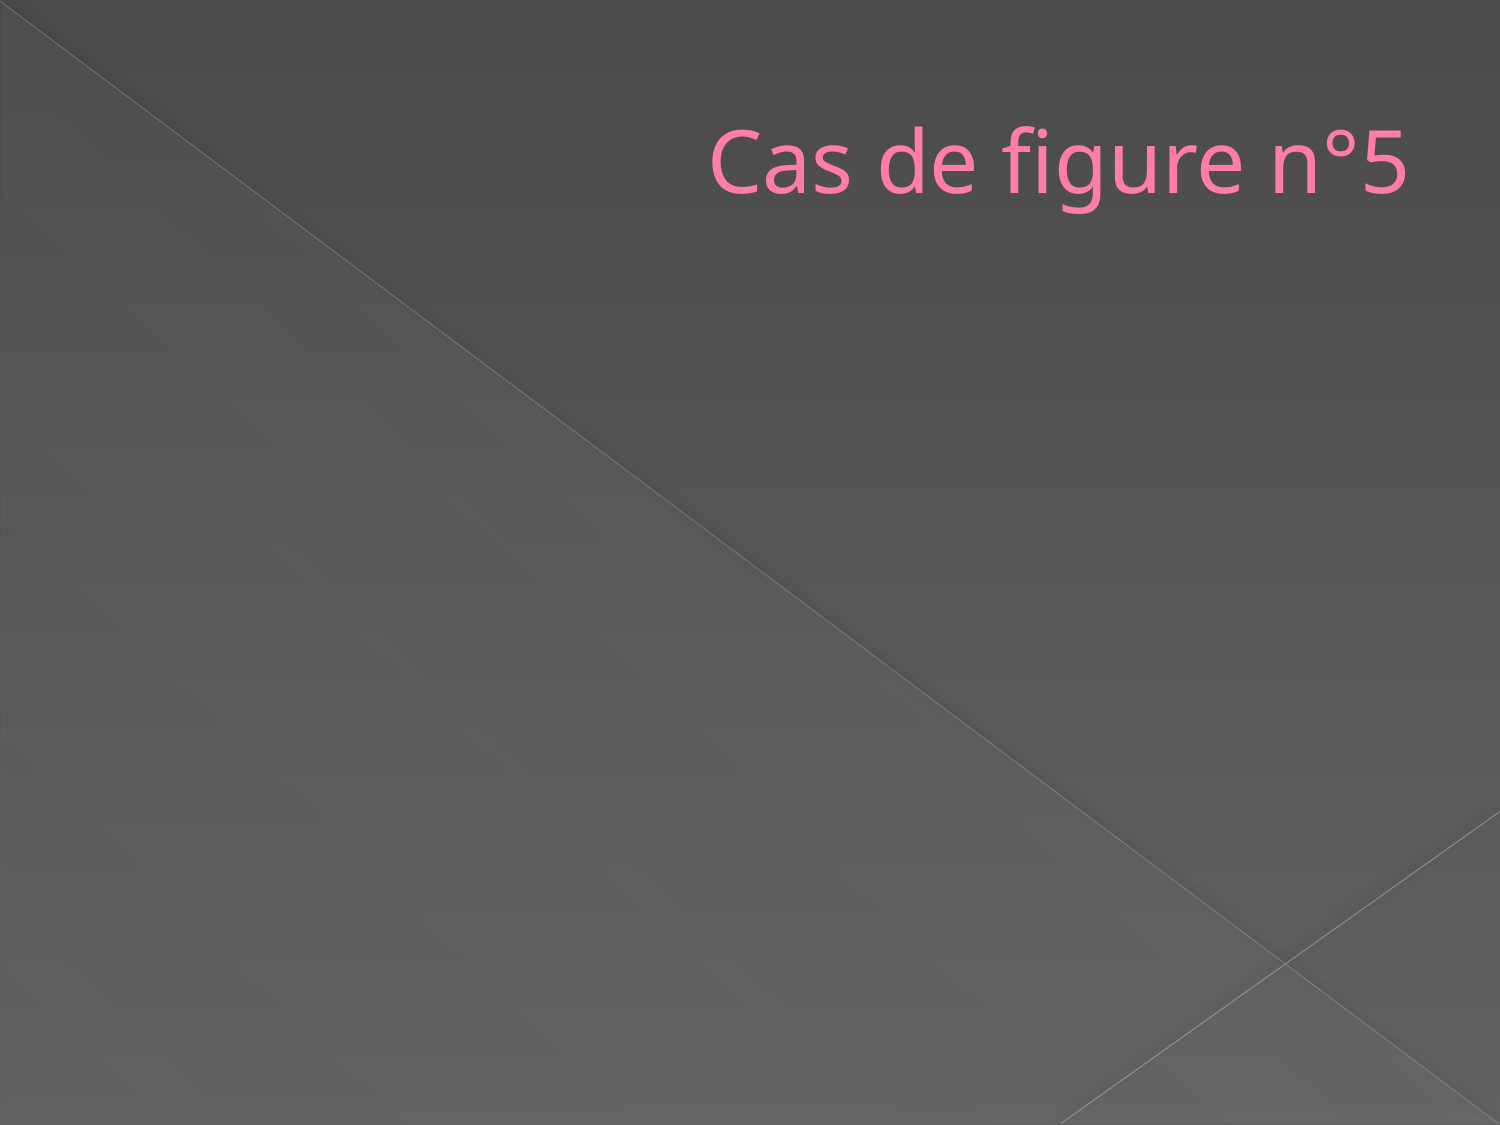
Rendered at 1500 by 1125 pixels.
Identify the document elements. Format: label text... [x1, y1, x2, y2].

title Cas de figure n°5 [75, 43, 1425, 274]
